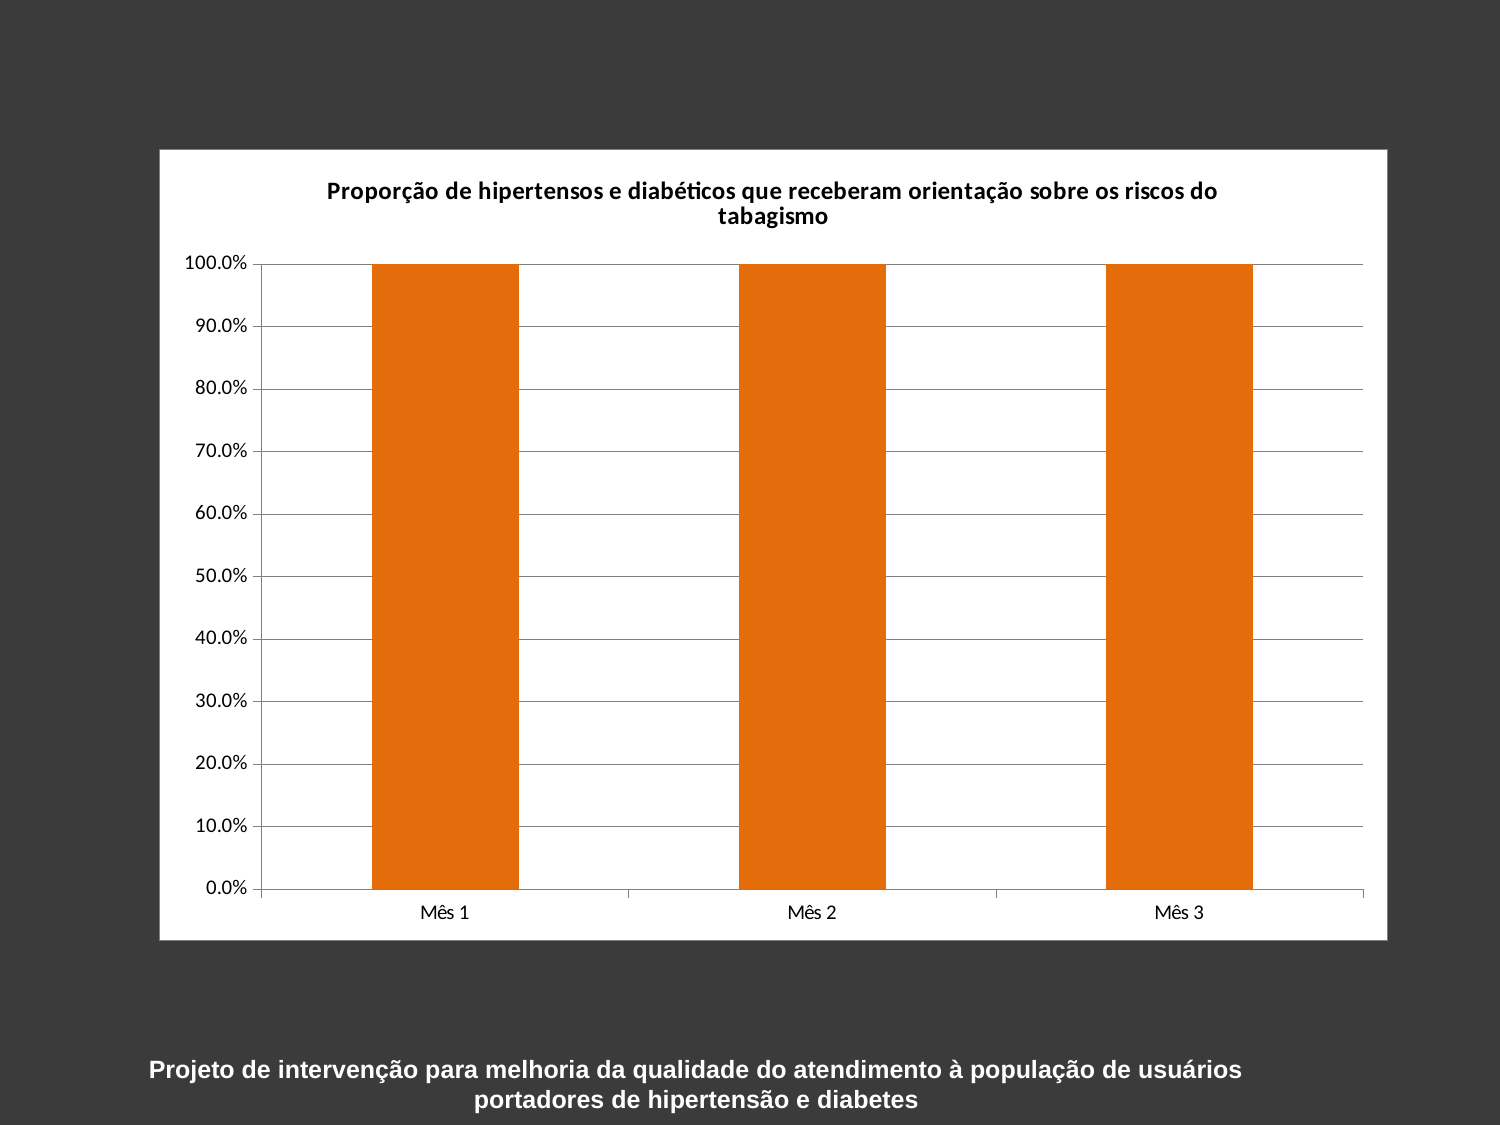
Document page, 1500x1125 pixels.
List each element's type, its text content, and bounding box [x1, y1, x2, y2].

chart [159, 148, 1389, 941]
footer Projeto de intervenção para melhoria da qualidade do atendimento à população de usuários portadores de hipertensão e diabetes [123, 1046, 1270, 1114]
